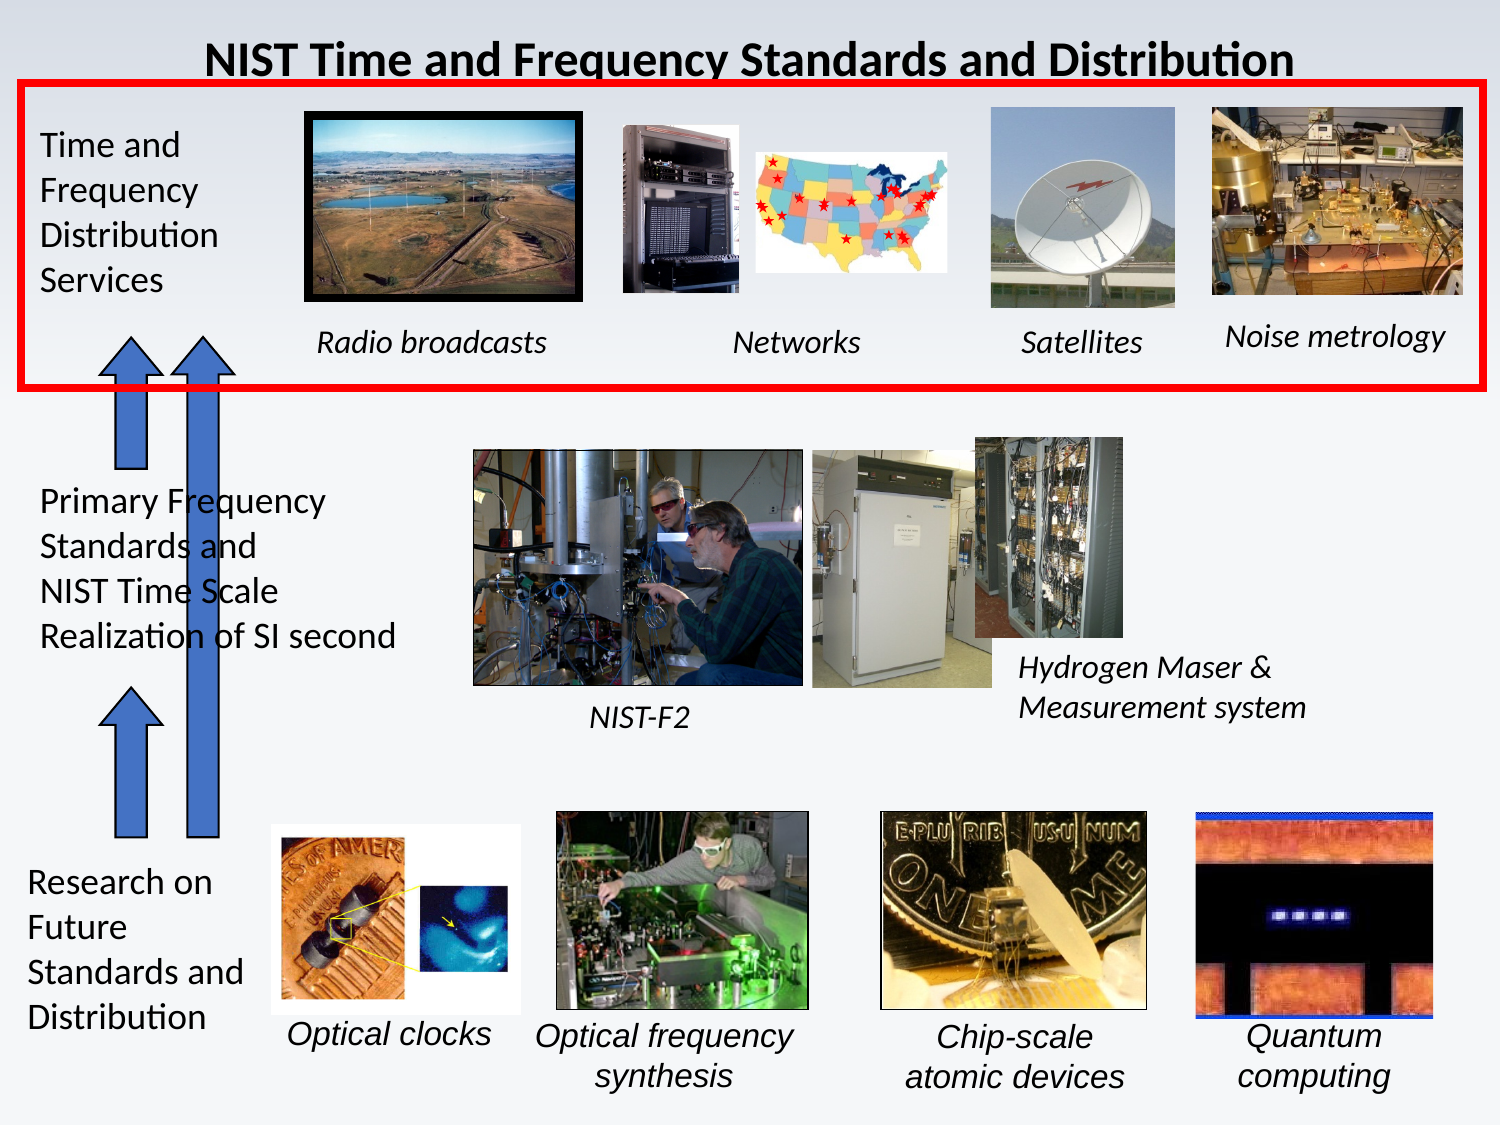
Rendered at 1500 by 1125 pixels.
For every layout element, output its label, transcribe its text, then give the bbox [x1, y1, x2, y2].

text_box Hydrogen Maser & Measurement system [1003, 637, 1323, 732]
text_box [187, 389, 219, 468]
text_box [755, 152, 948, 273]
text_box [187, 664, 219, 838]
text_box Research on Future Standards and Distribution [12, 849, 271, 1045]
text_box Optical frequency synthesis [519, 1006, 809, 1102]
text_box Quantum computing [1195, 1019, 1434, 1102]
picture [557, 812, 808, 1009]
text_box Chip-scale atomic devices [884, 1009, 1146, 1102]
picture [812, 437, 1123, 688]
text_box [287, 107, 1471, 368]
picture [270, 824, 521, 1016]
picture [1195, 812, 1434, 1019]
picture [881, 812, 1146, 1009]
text_box [99, 687, 163, 838]
text_box NIST Time and Frequency Standards and Distribution [0, 19, 1500, 94]
text_box Optical clocks [271, 1016, 508, 1060]
text_box NIST-F2 [574, 687, 705, 743]
text_box [115, 389, 147, 468]
picture [622, 124, 740, 294]
text_box Primary Frequency Standards and NIST Time Scale Realization of SI second [24, 468, 473, 664]
text_box [20, 82, 1484, 389]
picture [473, 449, 803, 686]
